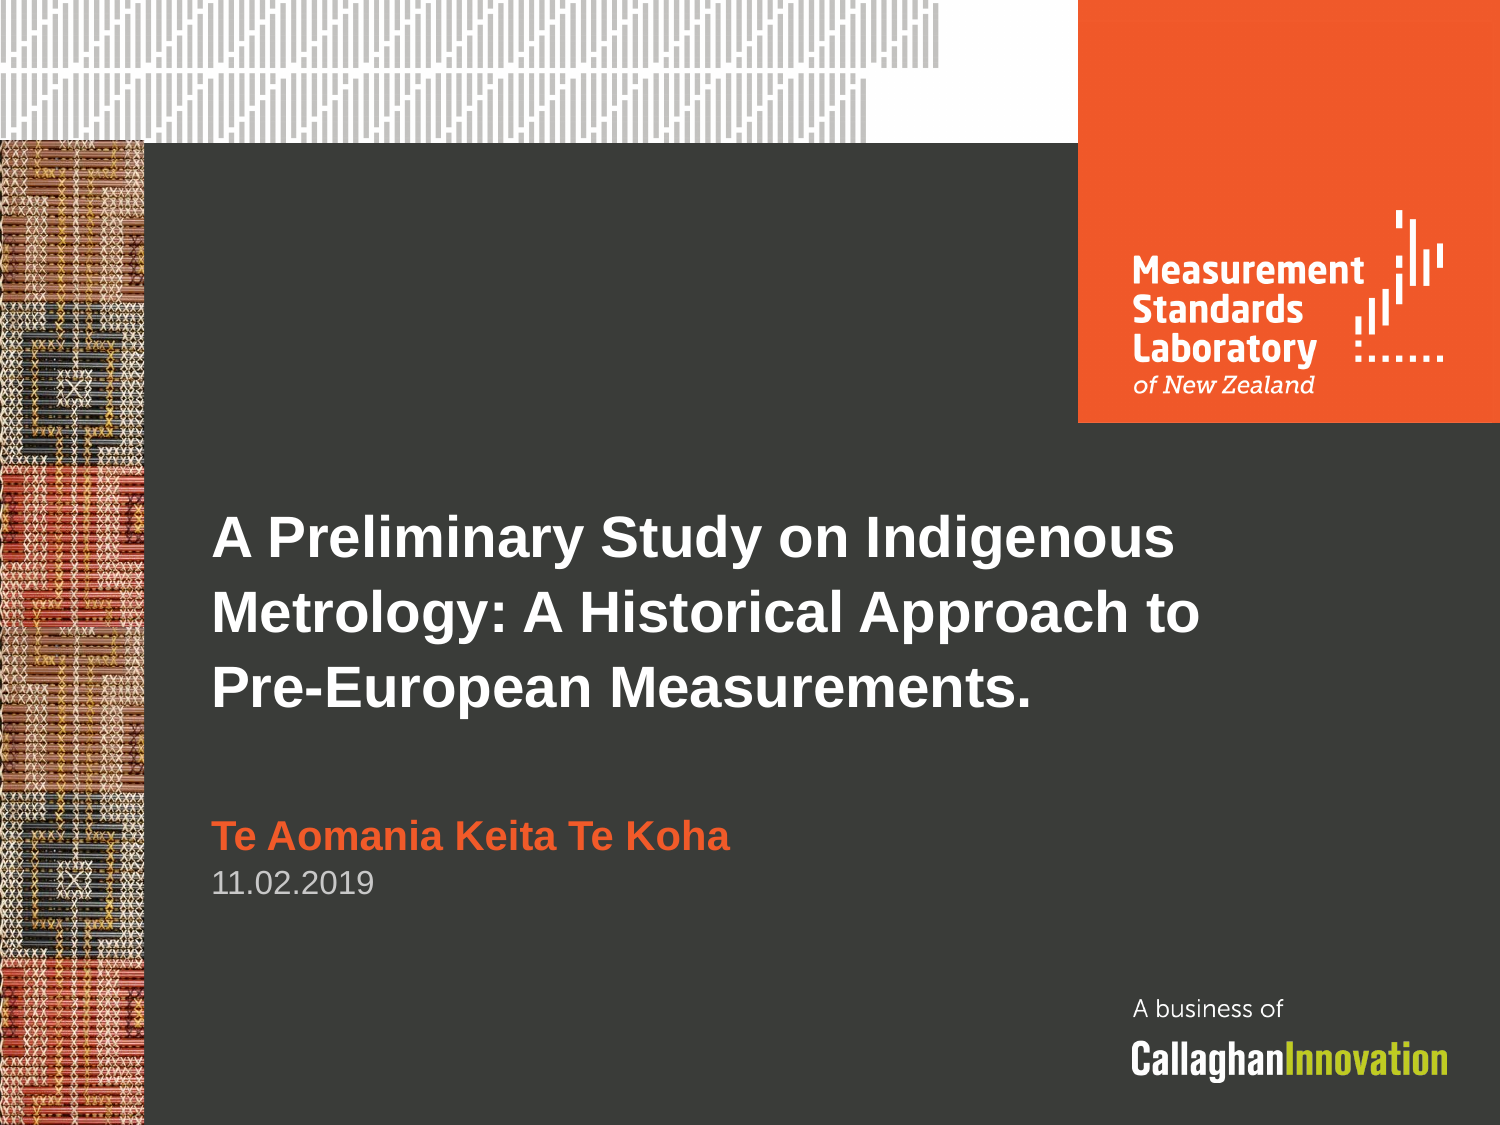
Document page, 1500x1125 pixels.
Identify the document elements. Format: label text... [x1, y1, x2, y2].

title A Preliminary Study on Indigenous Metrology: A Historical Approach to Pre-European Measurements. [211, 493, 1290, 716]
picture [0, 0, 1500, 1125]
picture [1132, 999, 1447, 1083]
subtitle Te Aomania Keita Te Koha [211, 808, 1290, 860]
list 11.02.2019 [211, 861, 1290, 902]
